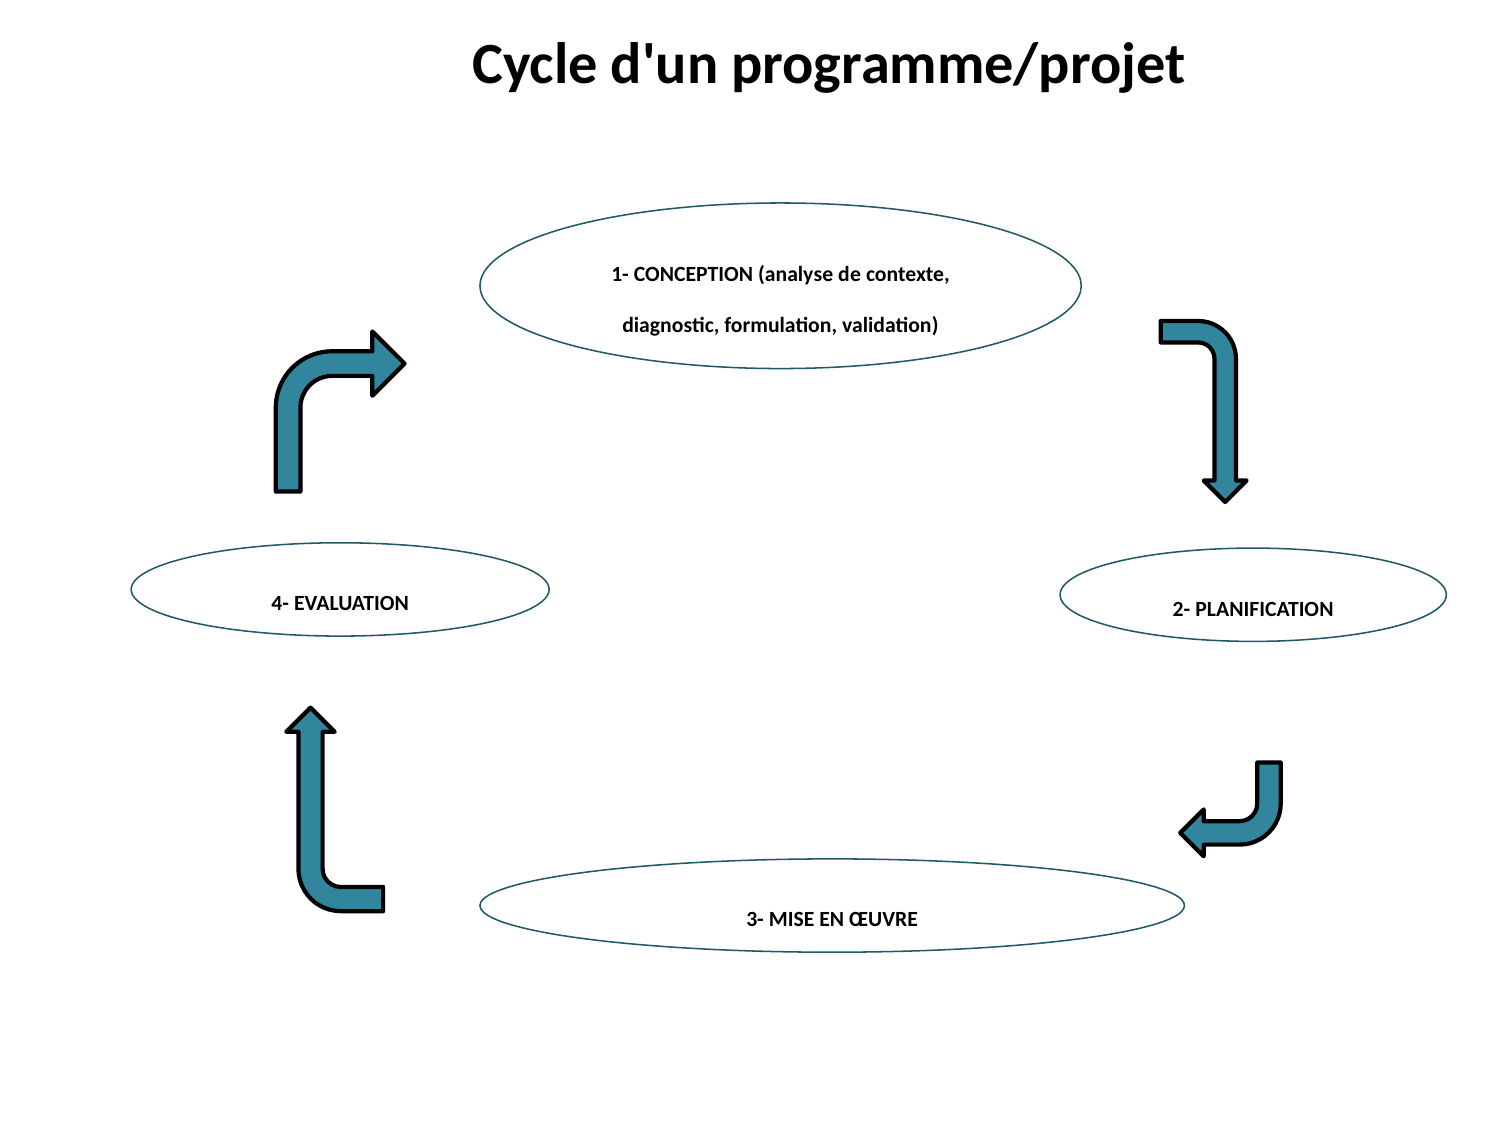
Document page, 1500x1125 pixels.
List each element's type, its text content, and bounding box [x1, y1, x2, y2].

title Cycle d'un programme/projet [171, 0, 1500, 126]
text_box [130, 202, 1447, 945]
